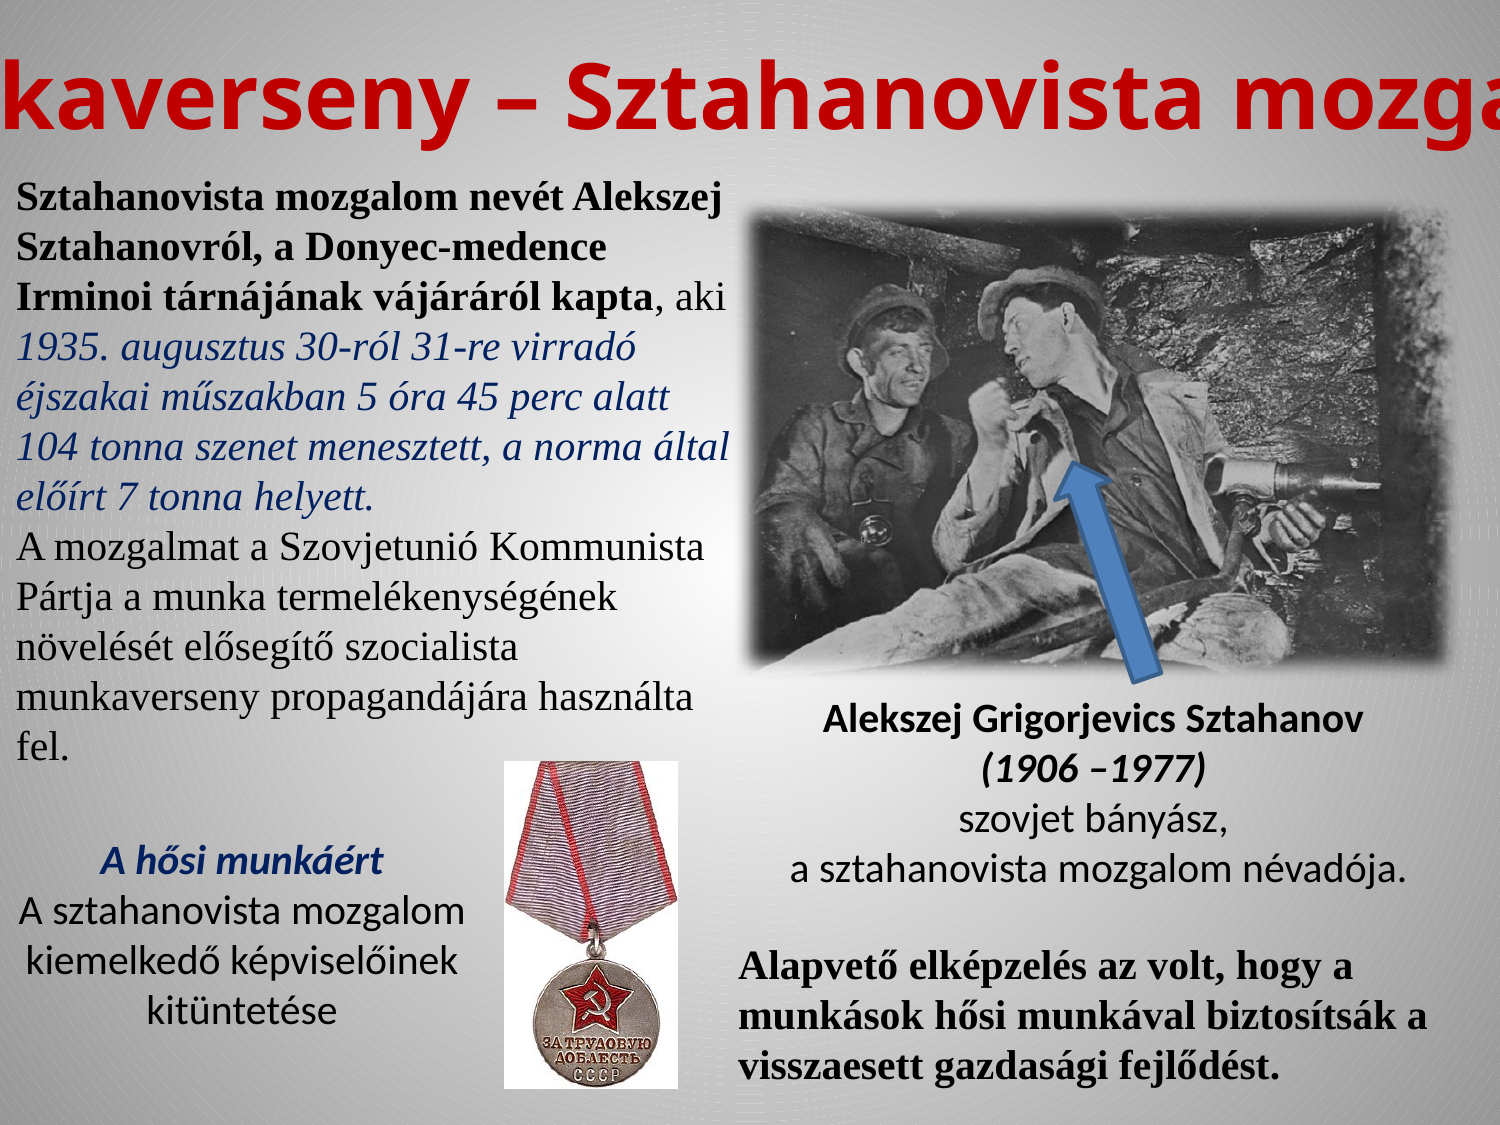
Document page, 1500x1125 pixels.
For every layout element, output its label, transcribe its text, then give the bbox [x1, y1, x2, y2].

text_box Sztahanovista mozgalom nevét Alekszej Sztahanovról, a Donyec-medence Irminoi tárnájának vájáráról kapta, aki 1935. augusztus 30-ról 31-re virradó éjszakai műszakban 5 óra 45 perc alatt 104 tonna szenet menesztett, a norma által előírt 7 tonna helyett. A mozgalmat a Szovjetunió Kommunista Pártja a munka termelékenységének növelését elősegítő szocialista munkaverseny propagandájára használta fel. [1, 161, 752, 777]
text_box Alapvető elképzelés az volt, hogy a munkások hősi munkával biztosítsák a visszaesett gazdasági fejlődést. [723, 930, 1474, 1095]
text_box Munkaverseny – Sztahanovista mozgalom [0, 30, 1500, 156]
picture [503, 760, 678, 1089]
text_box A hősi munkáért A sztahanovista mozgalom kiemelkedő képviselőinek kitüntetése [0, 825, 485, 1041]
picture [732, 196, 1465, 681]
text_box Alekszej Grigorjevics Sztahanov (1906 –1977) szovjet bányász, a sztahanovista mozgalom névadója. [723, 683, 1474, 899]
